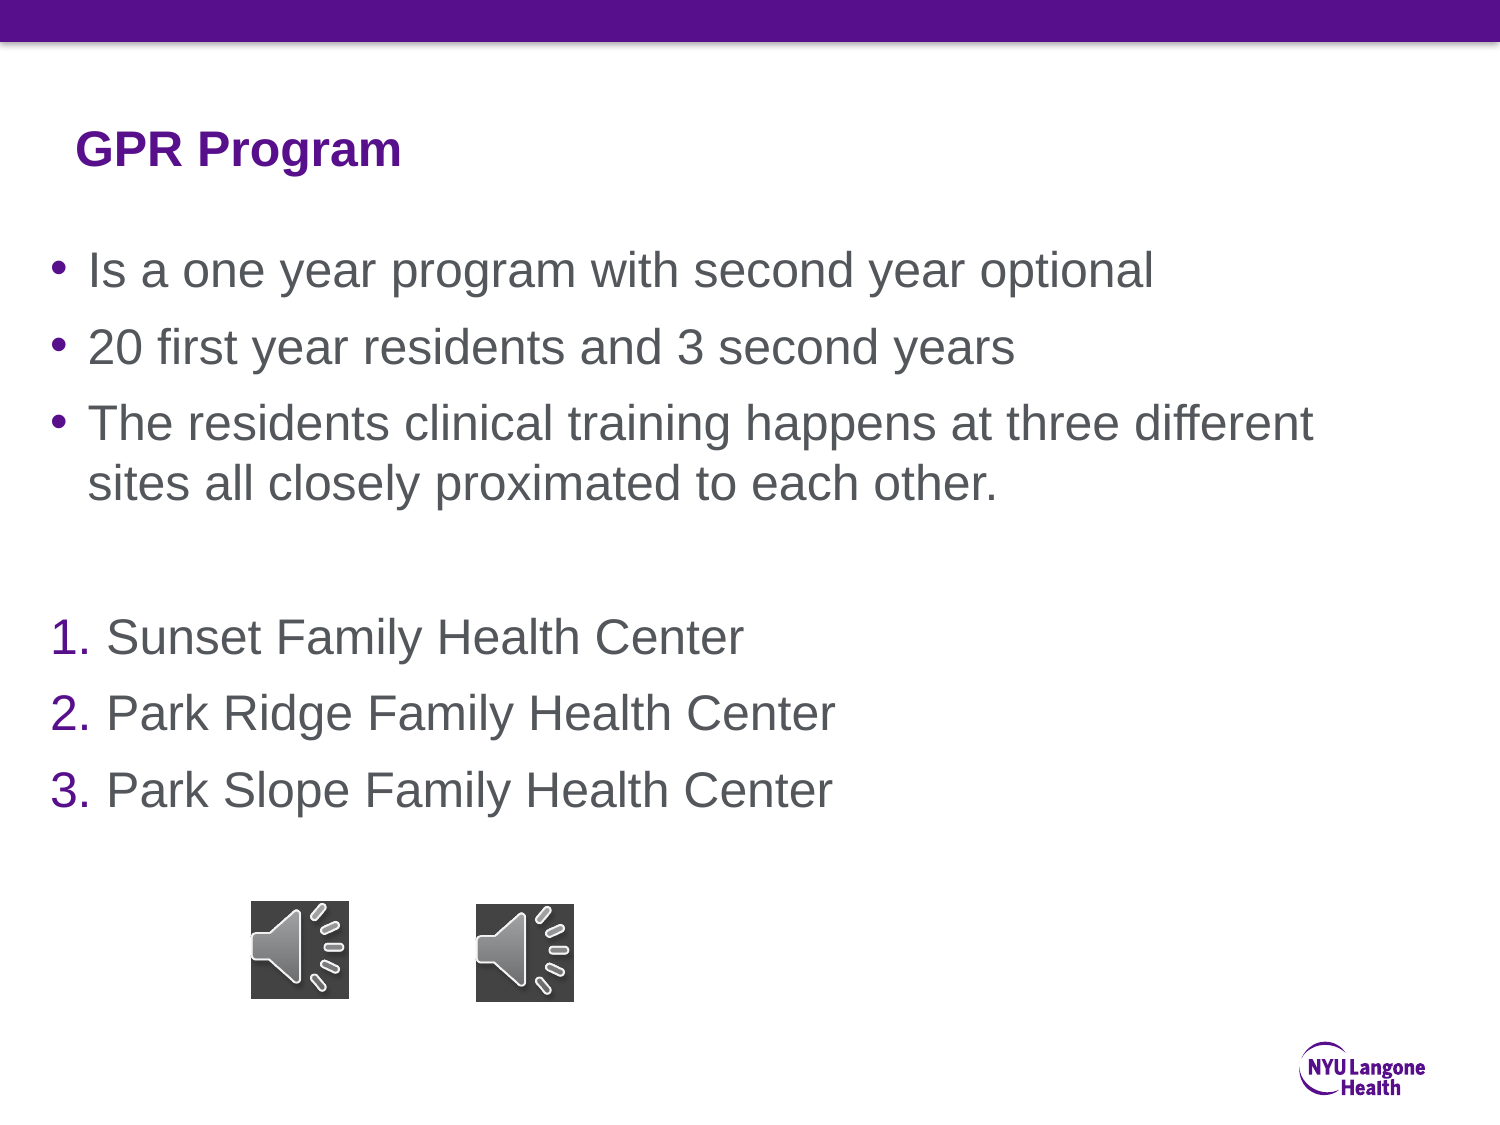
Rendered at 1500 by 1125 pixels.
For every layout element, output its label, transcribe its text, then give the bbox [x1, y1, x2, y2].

title GPR Program [75, 124, 1425, 177]
picture [249, 899, 351, 1001]
picture [474, 902, 576, 1004]
list Is a one year program with second year optional 20 first year residents and 3 second years The residents clinical training happens at three different sites all closely proximated to each other. Sunset Family Health Center Park Ridge Family Health Center Park Slope Family Health Center [50, 237, 1400, 976]
